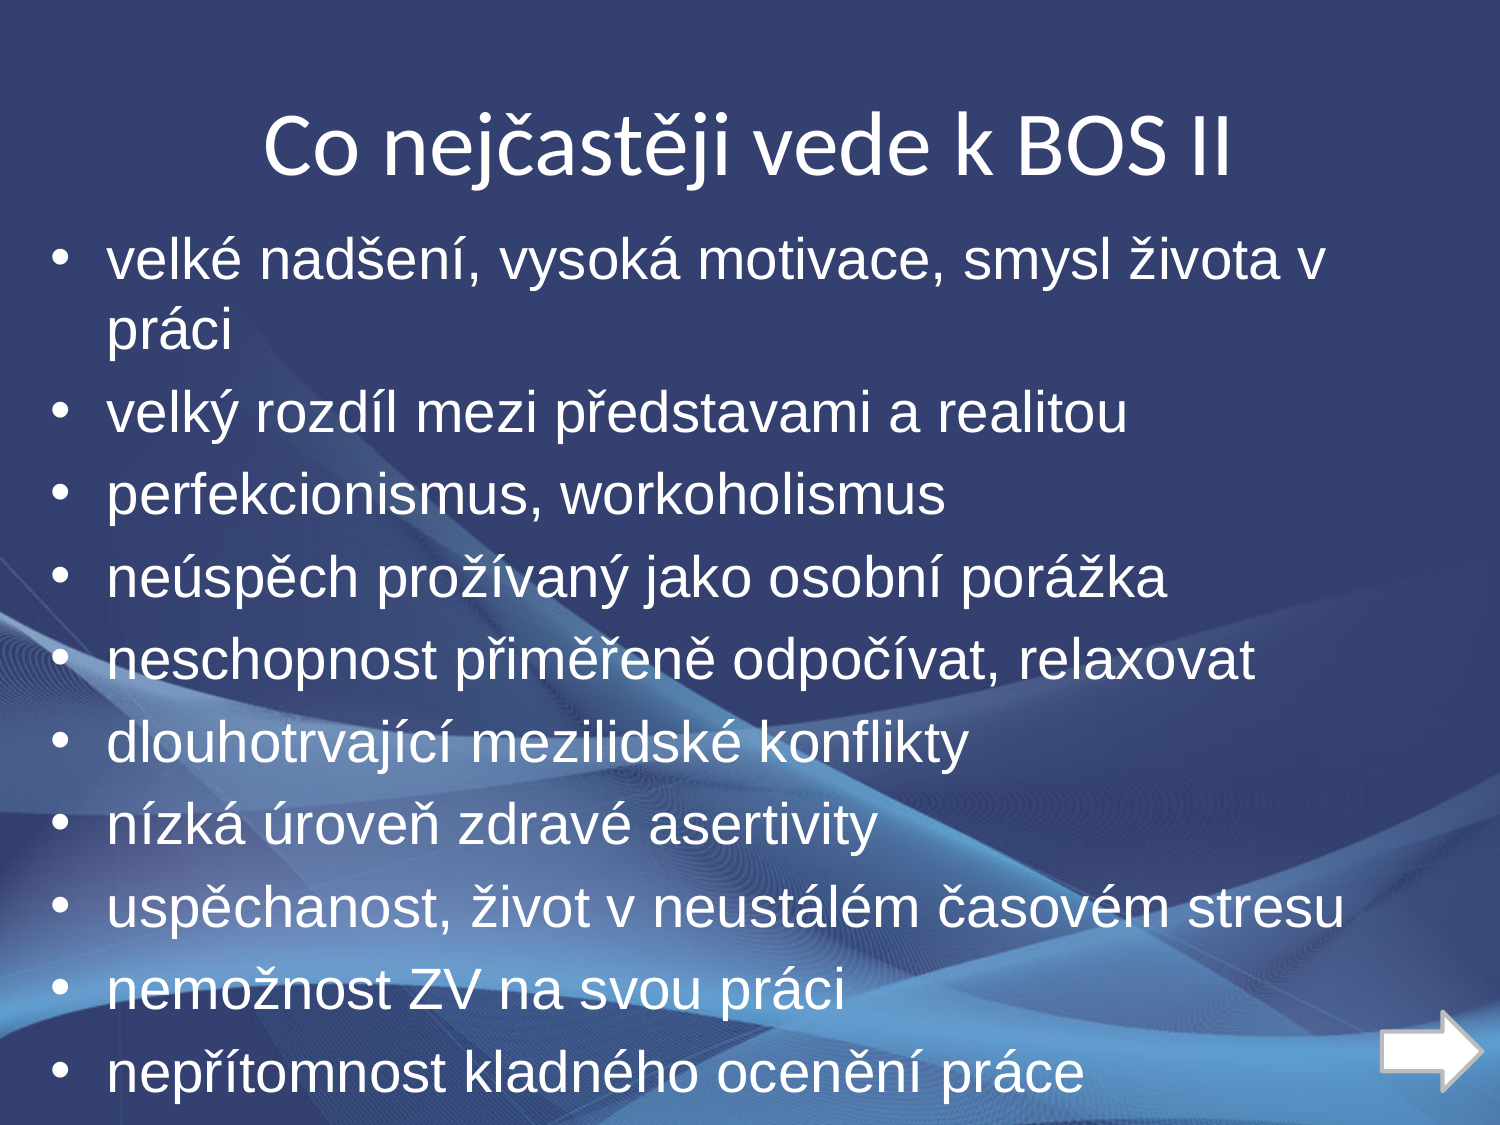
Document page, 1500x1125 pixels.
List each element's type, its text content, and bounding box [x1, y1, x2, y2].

text_box [1379, 1009, 1485, 1094]
list velké nadšení, vysoká motivace, smysl života v práci velký rozdíl mezi představami a realitou perfekcionismus, workoholismus neúspěch prožívaný jako osobní porážka neschopnost přiměřeně odpočívat, relaxovat dlouhotrvající mezilidské konflikty nízká úroveň zdravé asertivity uspěchanost, život v neustálém časovém stresu nemožnost ZV na svou práci nepřítomnost kladného ocenění práce [35, 214, 1483, 1052]
title Co nejčastěji vede k BOS II [75, 45, 1425, 214]
picture [0, 0, 1500, 1125]
